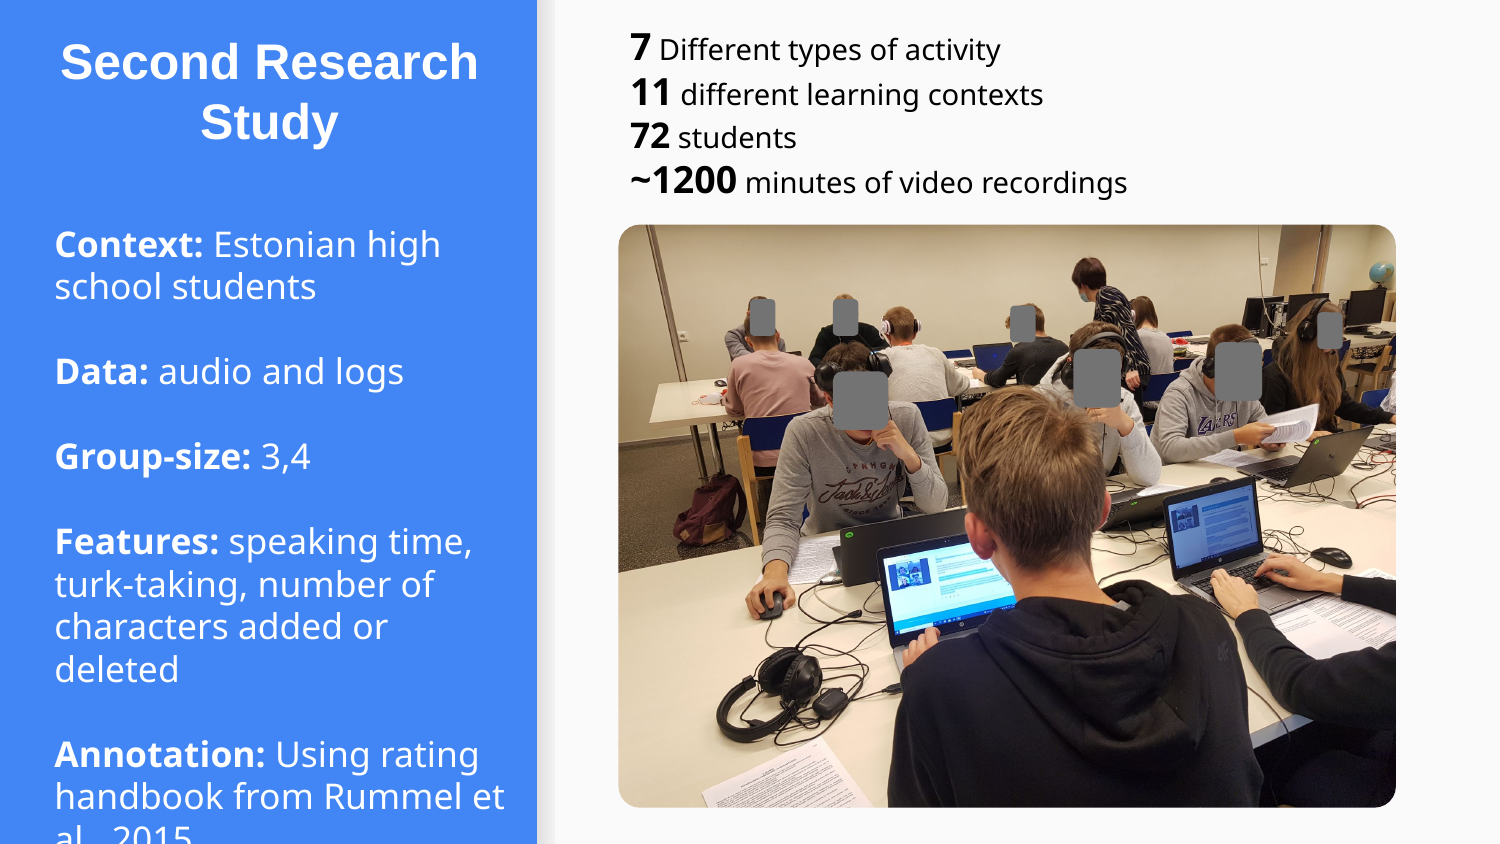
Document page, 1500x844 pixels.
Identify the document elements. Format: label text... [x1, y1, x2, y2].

list Second Research Study [39, 14, 500, 163]
list Context: Estonian high school students Data: audio and logs Group-size: 3,4 Features: speaking time, turk-taking, number of characters added or deleted Annotation: Using rating handbook from Rummel et al., 2015 [39, 206, 522, 801]
picture [618, 224, 1397, 808]
text_box 7 Different types of activity 11 different learning contexts 72 students ~1200 minutes of video recordings [615, 8, 1400, 216]
